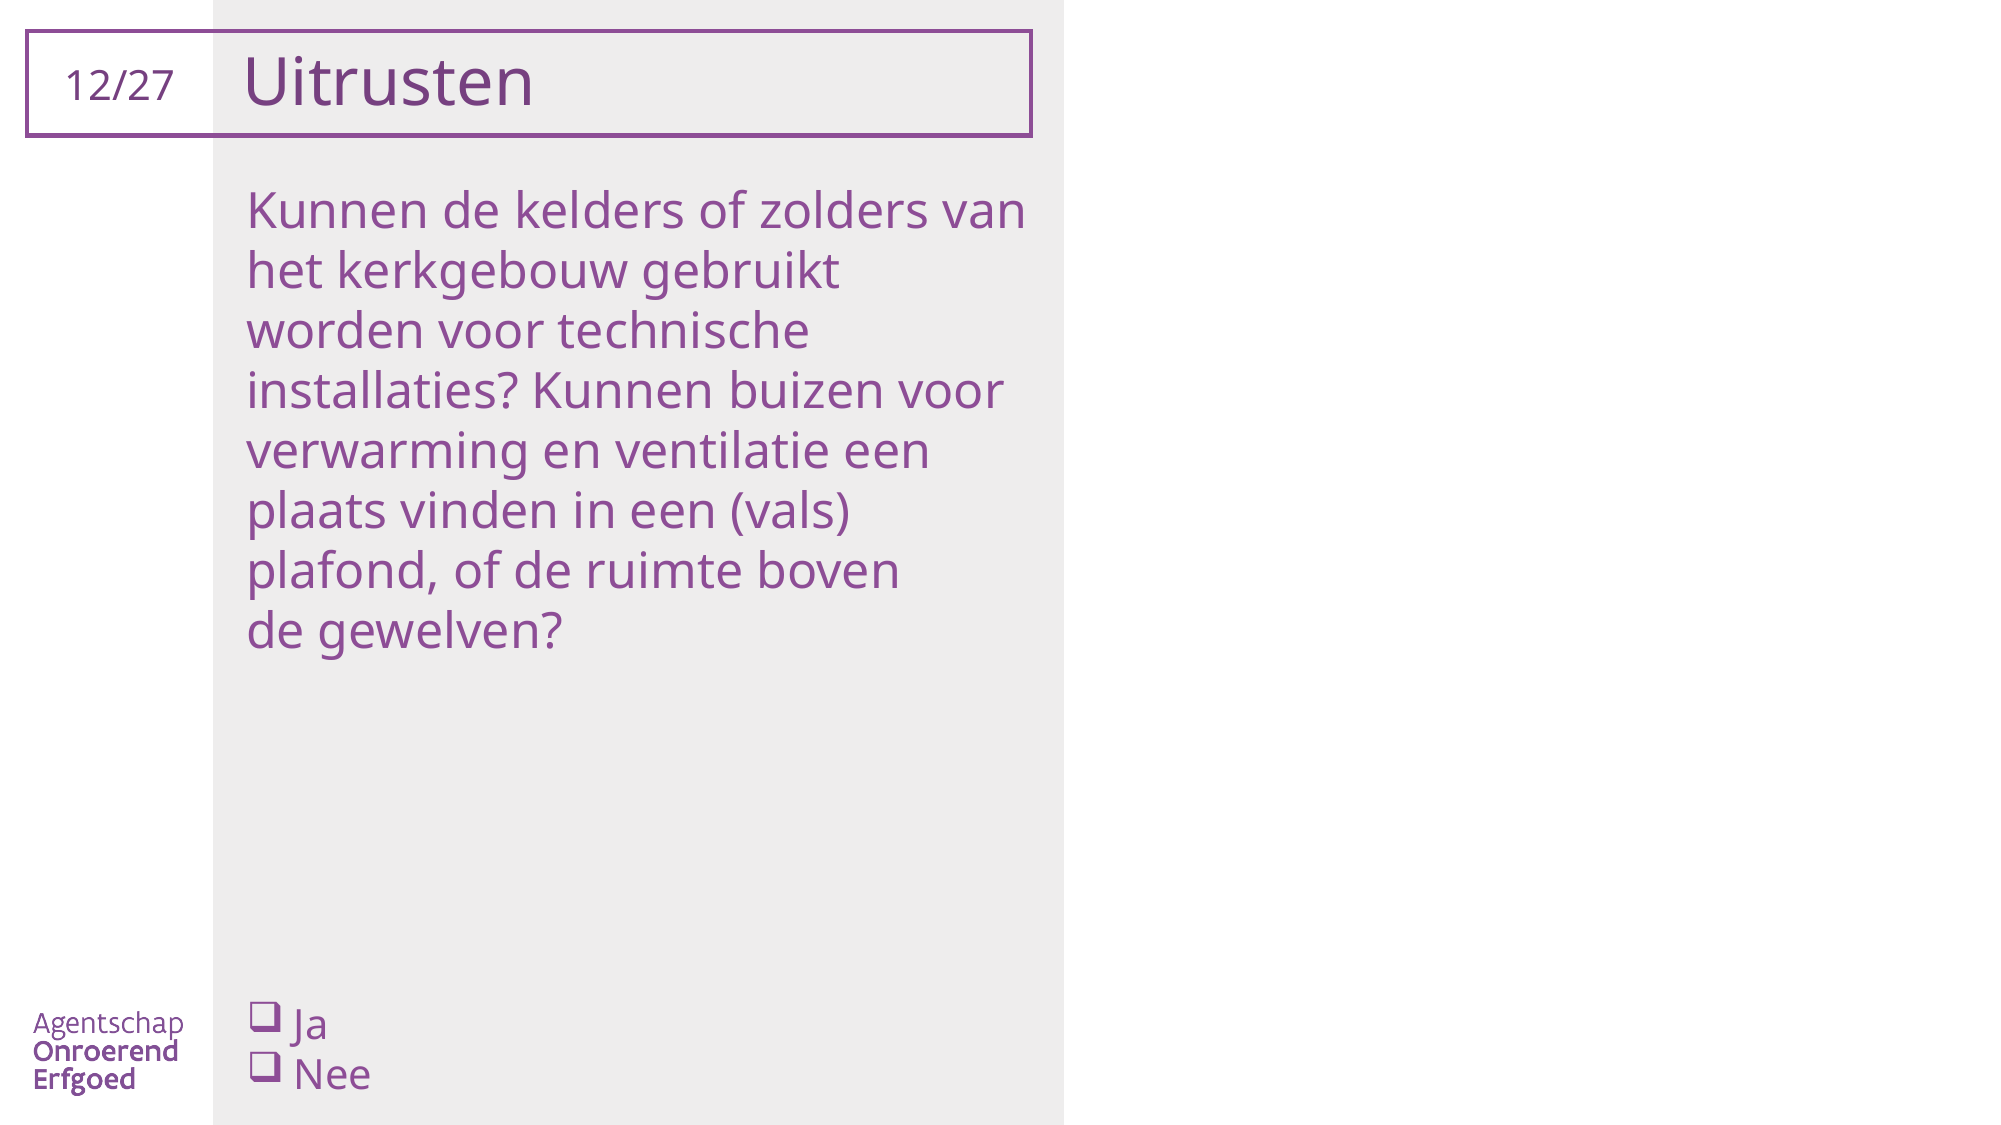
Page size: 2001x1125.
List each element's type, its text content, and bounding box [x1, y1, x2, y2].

text_box 12/27 [33, 51, 206, 117]
text_box Ja Nee [232, 990, 607, 1105]
text_box [212, 0, 1065, 1125]
text_box Uitrusten [227, 70, 1042, 167]
text_box Kunnen de kelders of zolders van het kerkgebouw gebruikt worden voor technische installaties? Kunnen buizen voor verwarming en ventilatie een plaats vinden in een (vals) plafond, of de ruimte boven de gewelven? [231, 171, 1047, 667]
text_box [26, 30, 1032, 137]
picture [32, 1011, 183, 1096]
